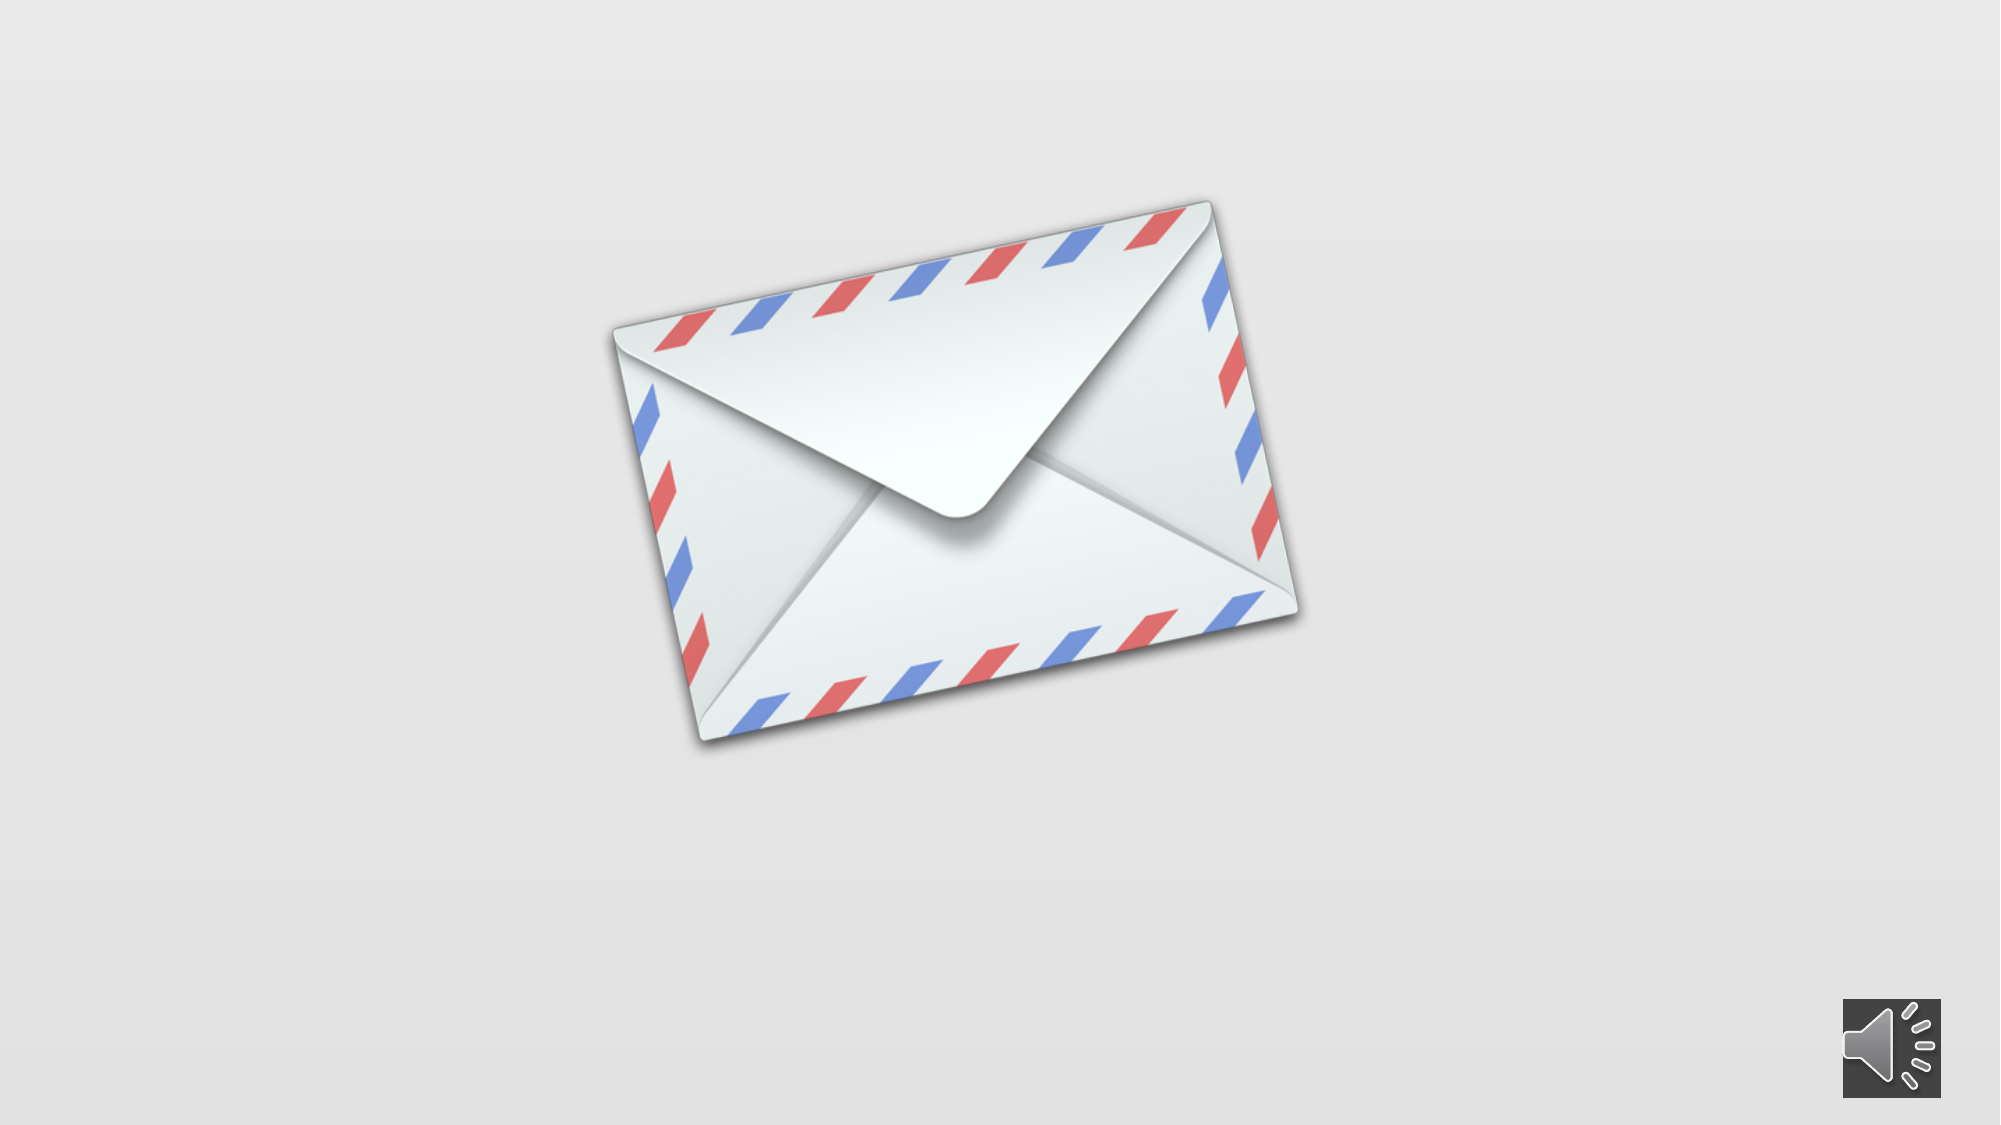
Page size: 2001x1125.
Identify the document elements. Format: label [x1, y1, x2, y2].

list [598, 116, 1313, 831]
picture [1841, 998, 1942, 1099]
